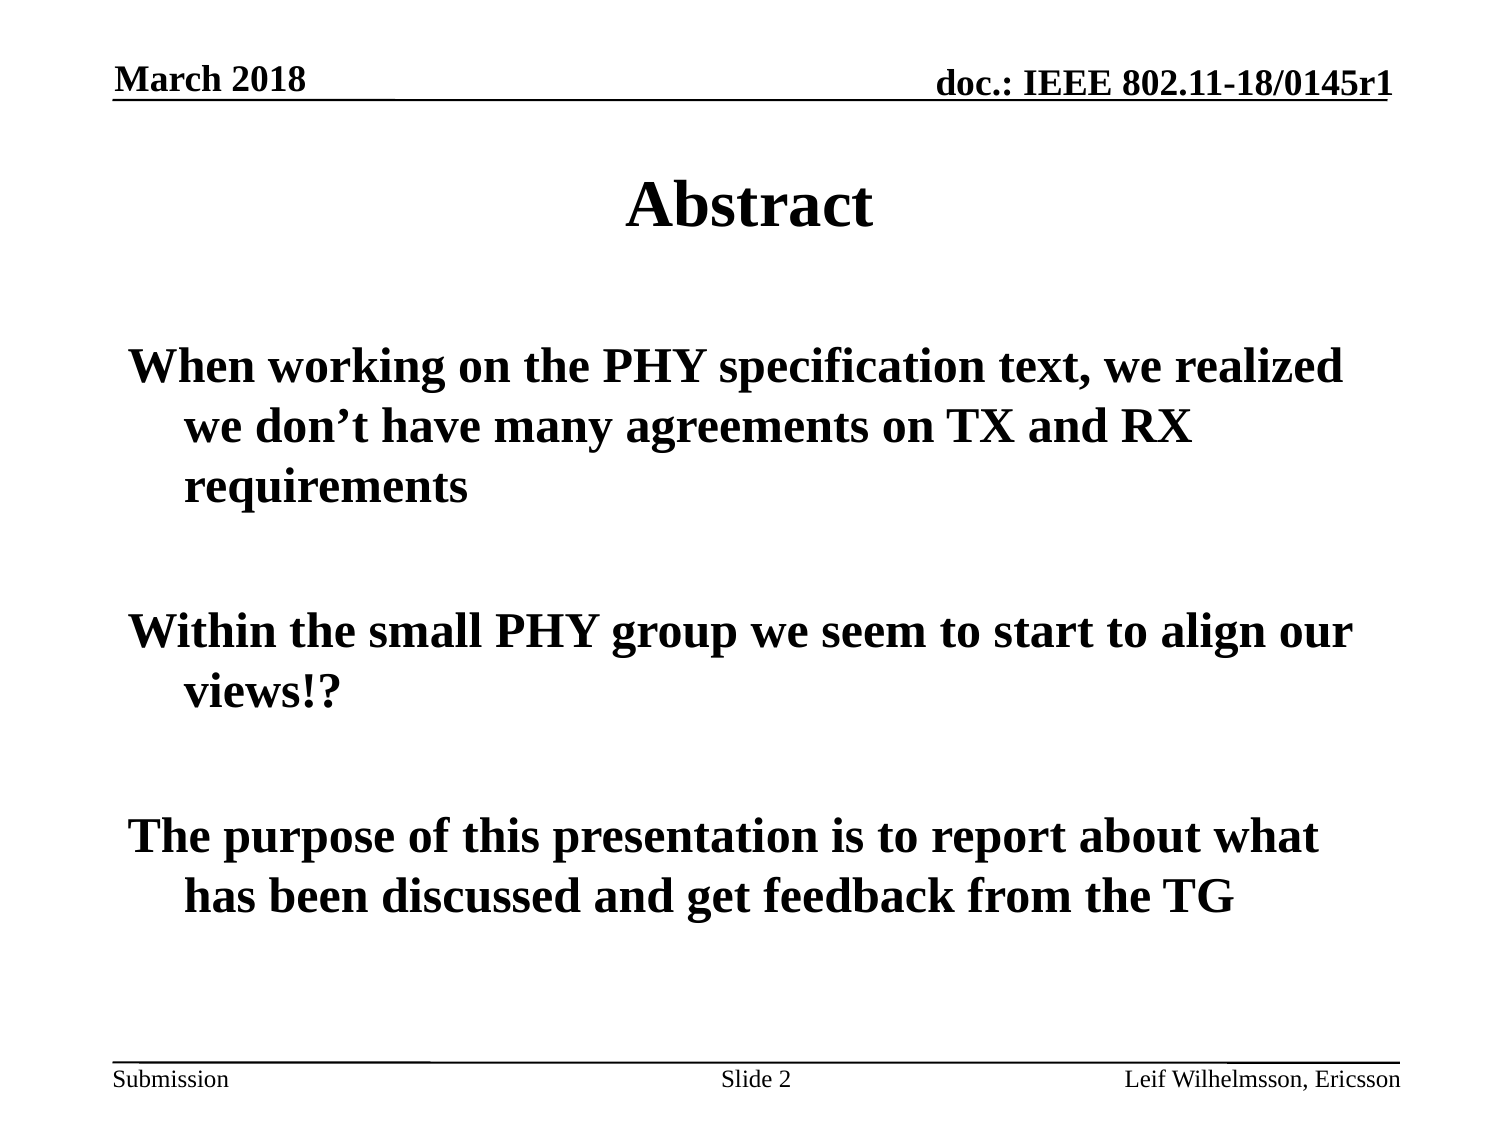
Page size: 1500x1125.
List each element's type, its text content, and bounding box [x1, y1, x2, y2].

slide_number Slide 2 [712, 1061, 800, 1123]
list When working on the PHY specification text, we realized we don’t have many agreements on TX and RX requirements Within the small PHY group we seem to start to align our views!? The purpose of this presentation is to report about what has been discussed and get feedback from the TG [112, 324, 1388, 1001]
footer Leif Wilhelmsson, Ericsson [902, 1061, 1402, 1093]
title Abstract [112, 112, 1388, 288]
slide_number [114, 54, 540, 100]
